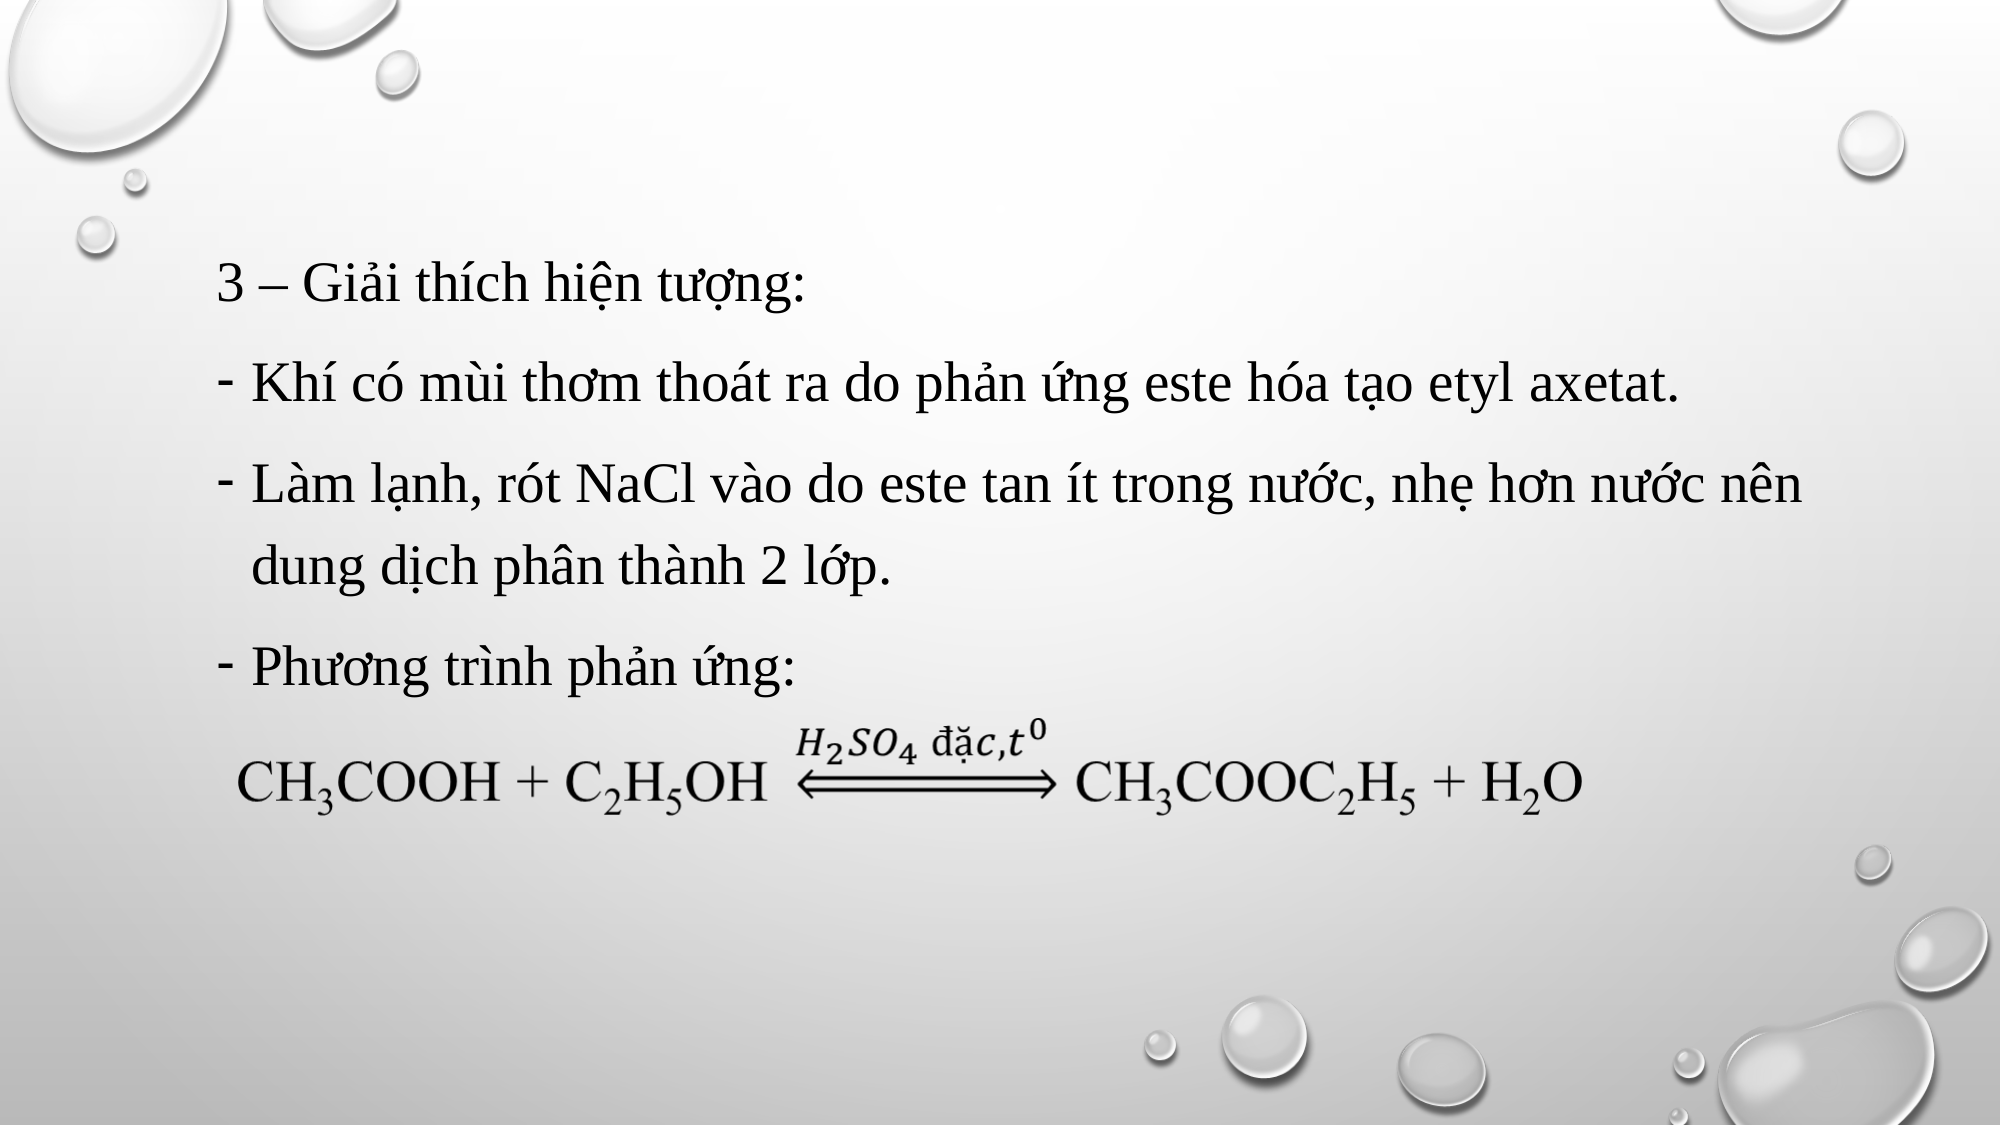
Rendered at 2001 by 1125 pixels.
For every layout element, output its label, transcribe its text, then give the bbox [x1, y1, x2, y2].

list 3 – Giải thích hiện tượng: Khí có mùi thơm thoát ra do phản ứng este hóa tạo etyl axetat. Làm lạnh, rót NaCl vào do este tan ít trong nước, nhẹ hơn nước nên dung dịch phân thành 2 lớp. Phương trình phản ứng: [201, 222, 1902, 715]
text_box [201, 721, 1716, 894]
picture [0, 0, 2000, 1125]
